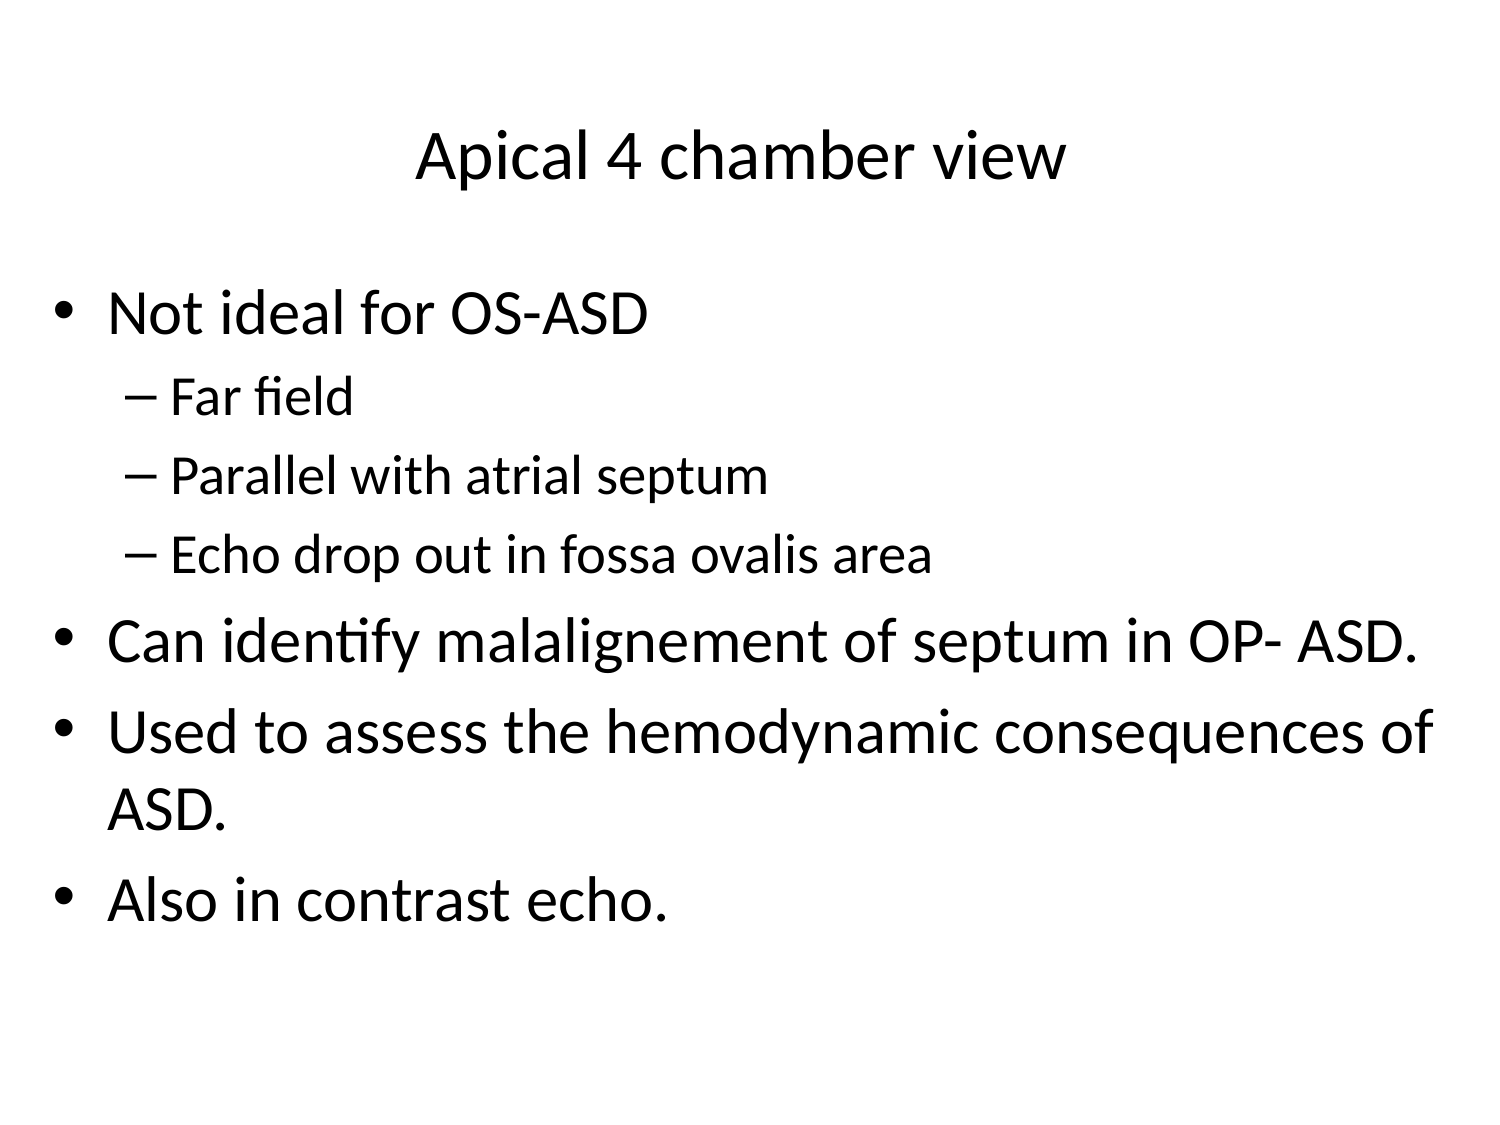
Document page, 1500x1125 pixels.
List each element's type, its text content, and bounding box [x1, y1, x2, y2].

list Not ideal for OS-ASD Far field Parallel with atrial septum Echo drop out in fossa ovalis area Can identify malalignement of septum in OP- ASD. Used to assess the hemodynamic consequences of ASD. Also in contrast echo. [37, 262, 1463, 1005]
title Apical 4 chamber view [75, 99, 1425, 262]
